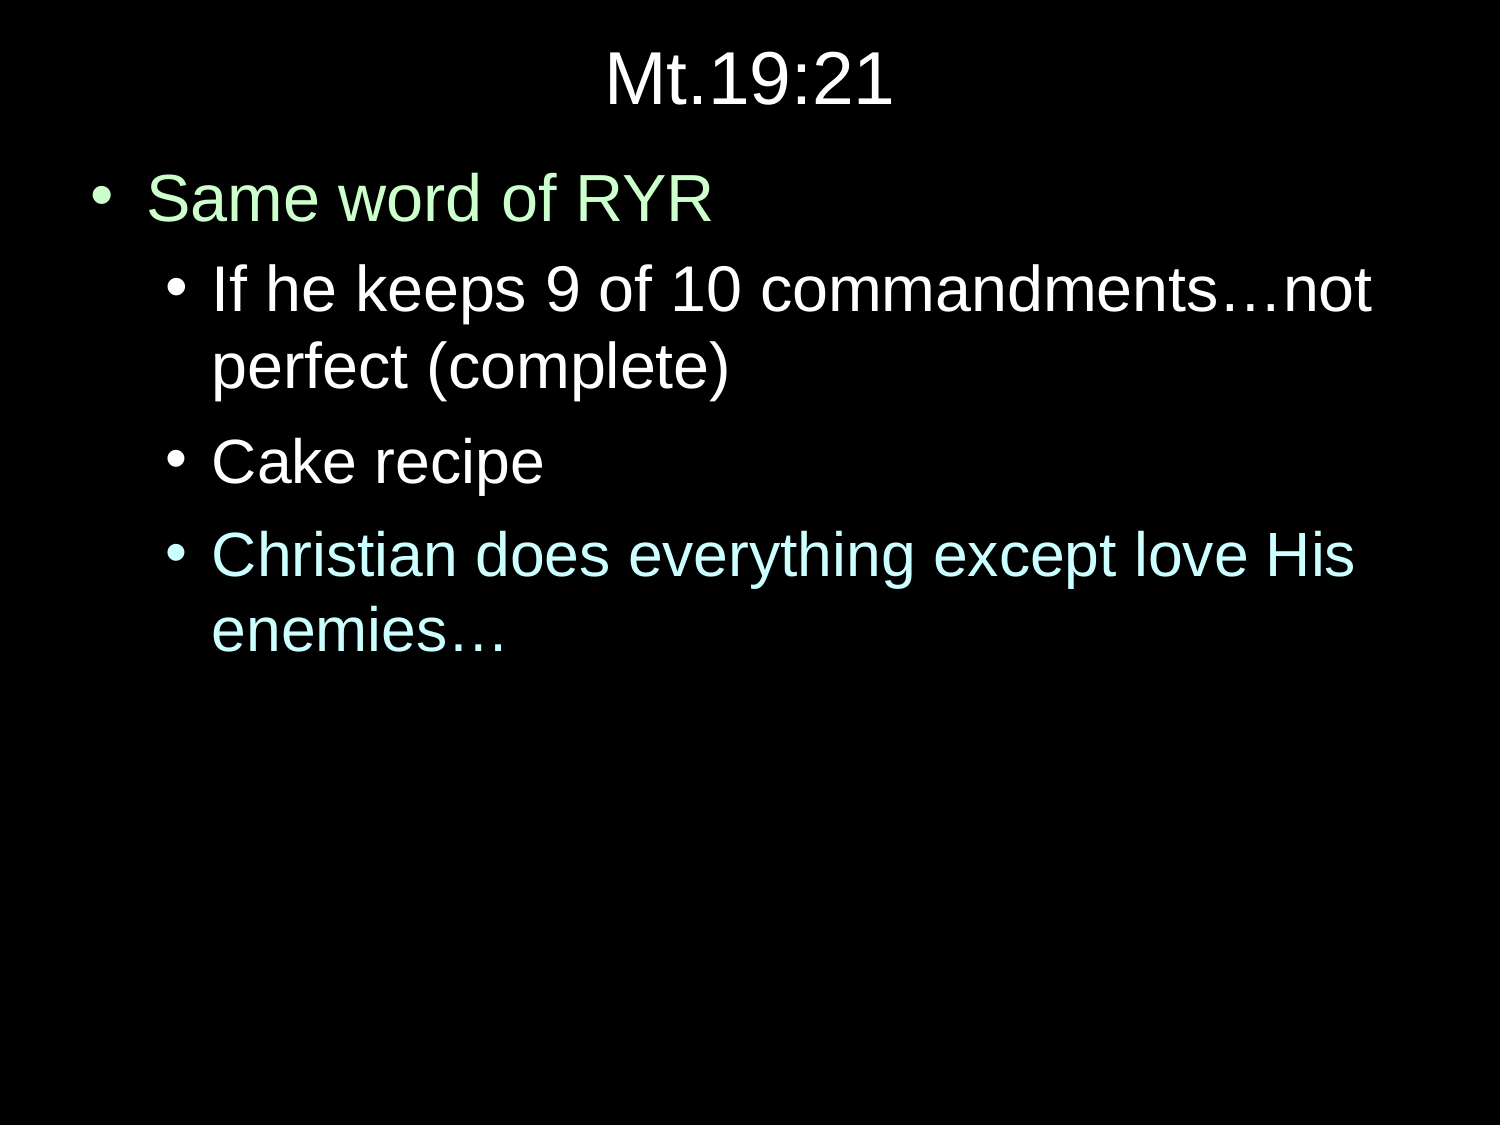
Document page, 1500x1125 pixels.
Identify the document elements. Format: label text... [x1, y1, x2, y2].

title Mt.19:21 [75, 24, 1425, 125]
list Same word of RYR If he keeps 9 of 10 commandments…not perfect (complete) Cake recipe Christian does everything except love His enemies… [75, 146, 1425, 1063]
